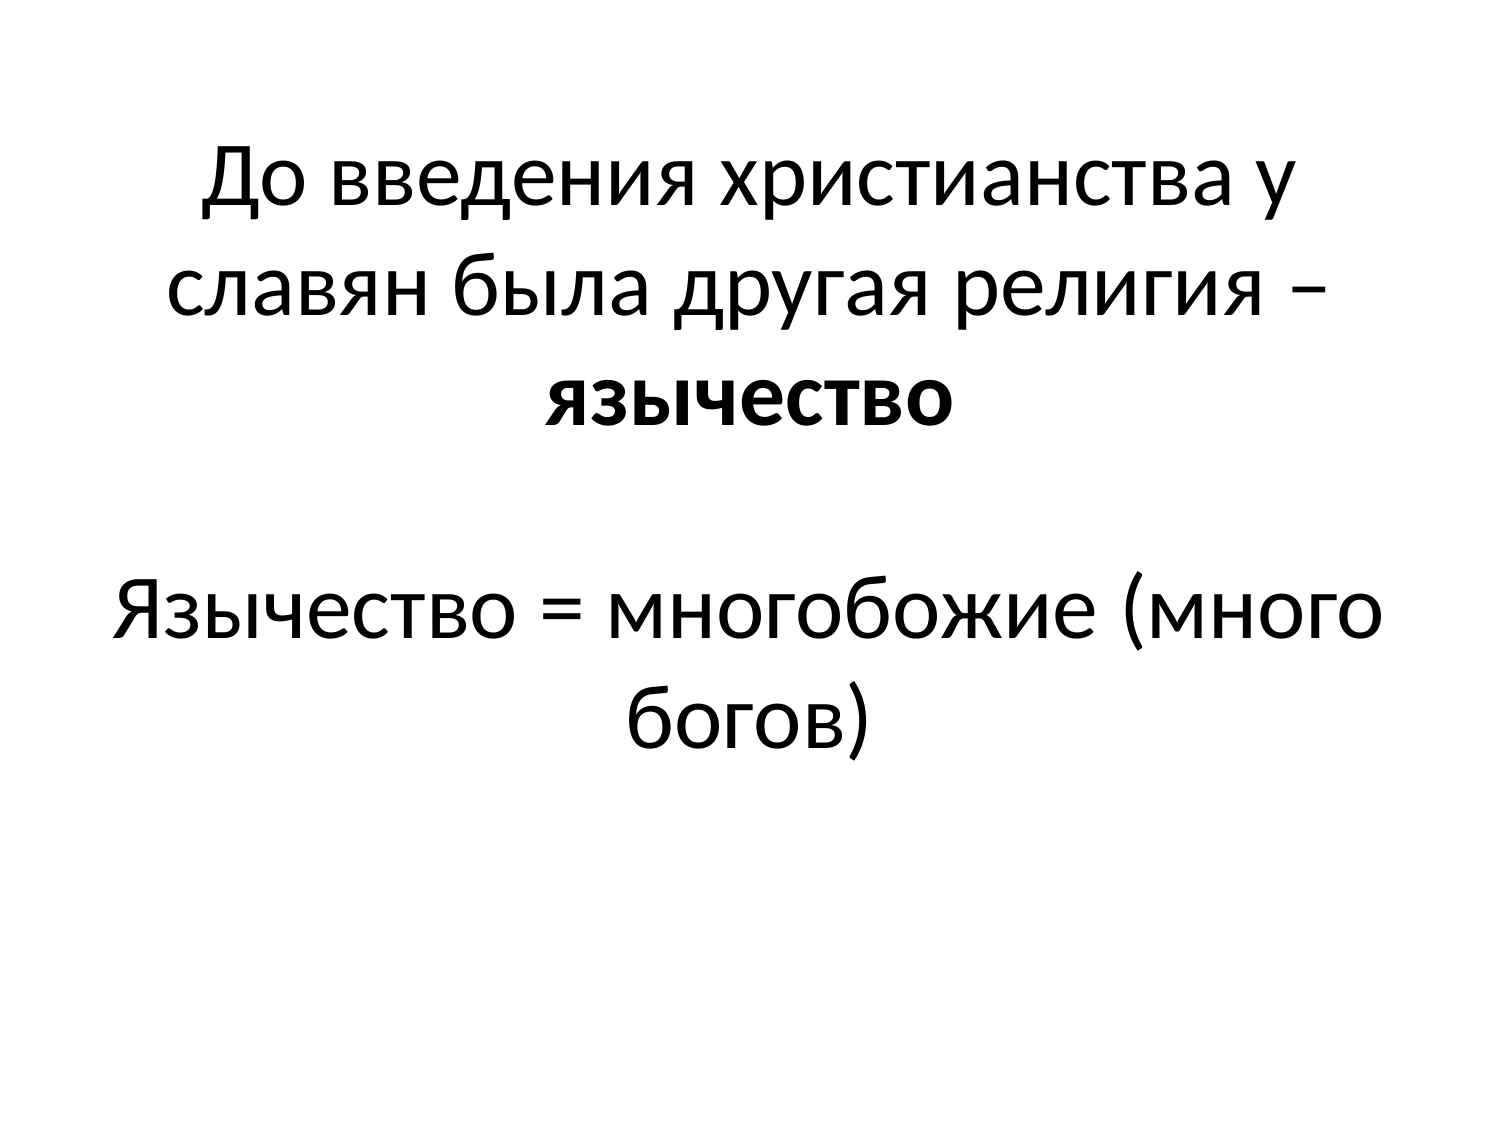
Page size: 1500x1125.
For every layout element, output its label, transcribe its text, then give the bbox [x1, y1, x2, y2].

text_box Язычество = многобожие (много богов) [74, 456, 1425, 858]
title До введения христианства у славян была другая религия – язычество [75, 78, 1425, 456]
